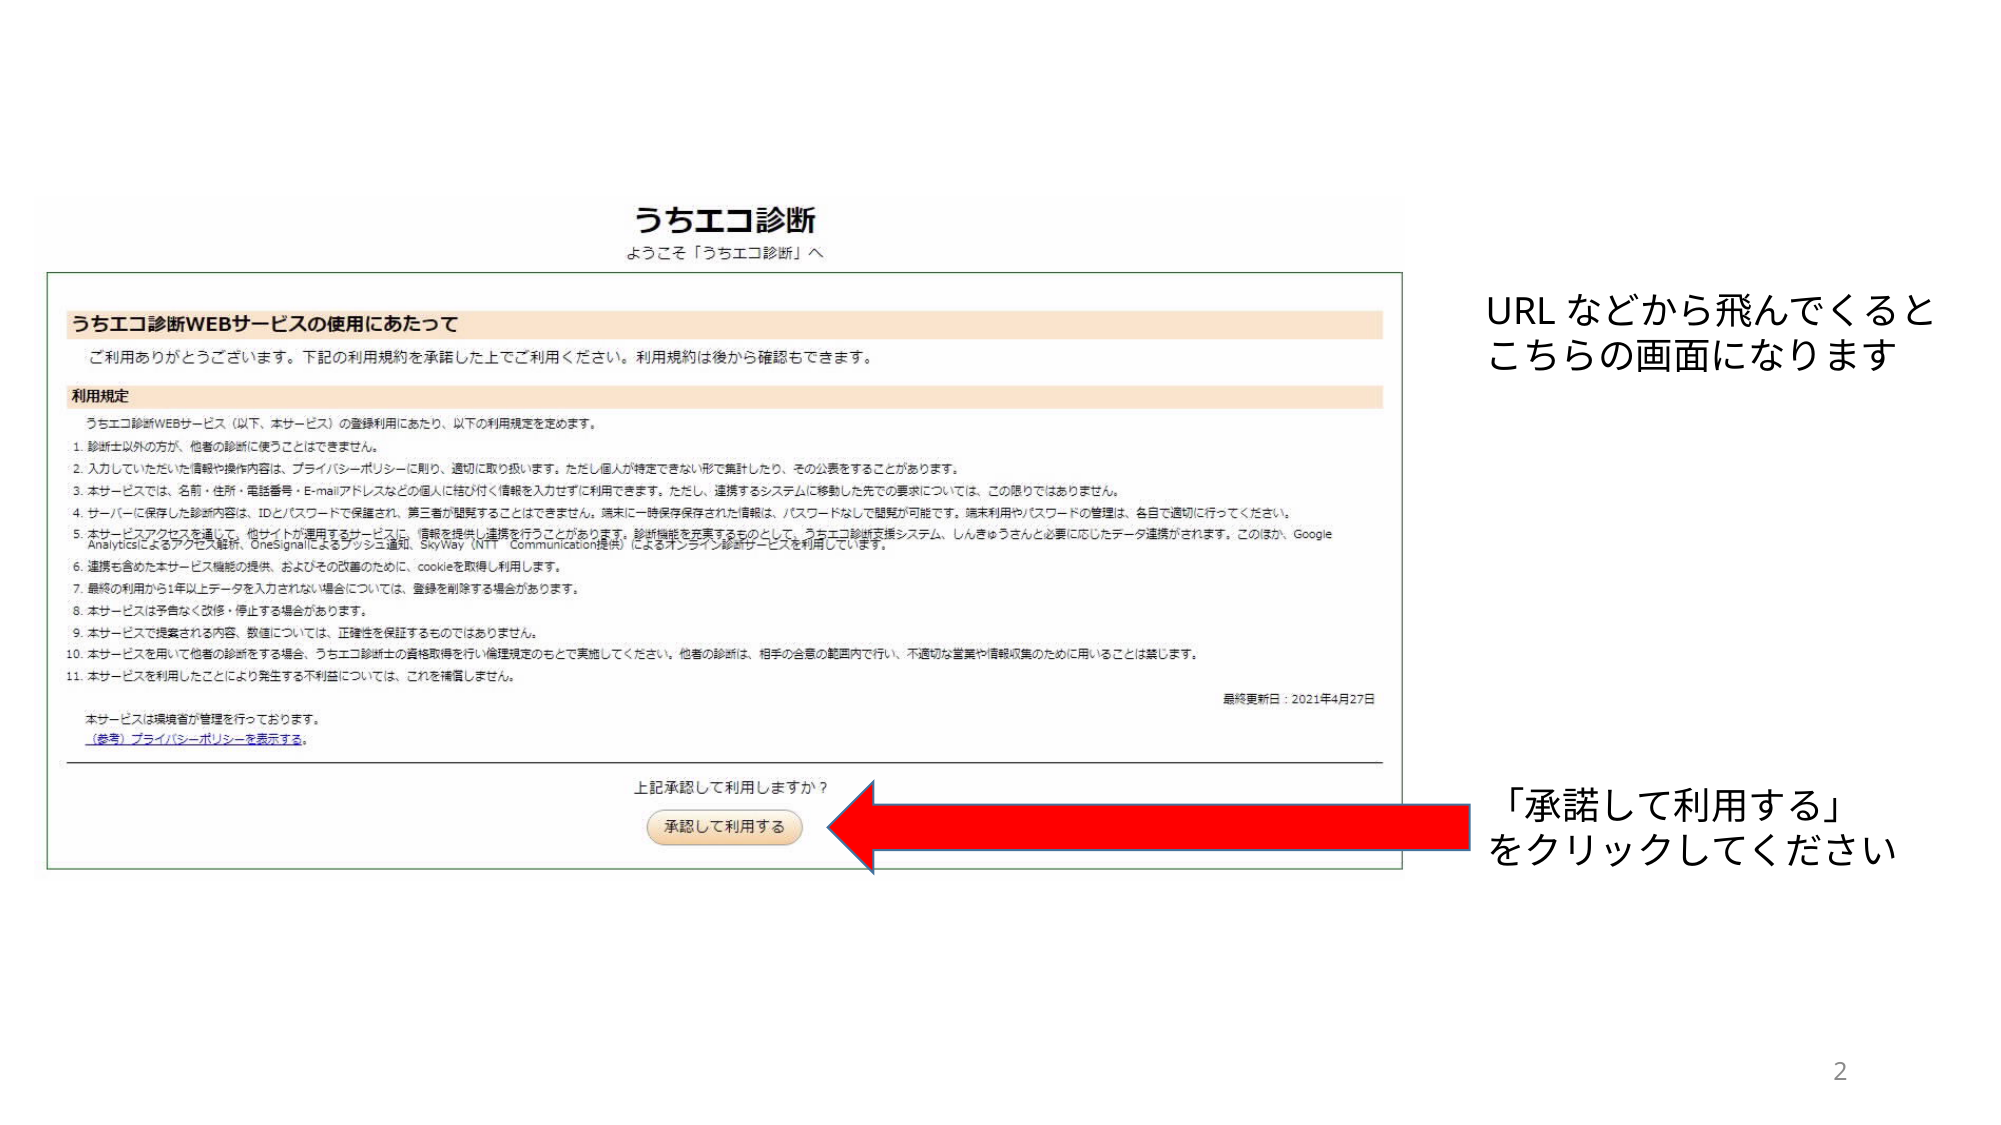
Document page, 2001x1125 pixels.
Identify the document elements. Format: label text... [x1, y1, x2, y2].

text_box [1405, 803, 1471, 852]
text_box URLなどから飛んでくると こちらの画面になります [1470, 279, 1953, 385]
text_box 「承諾して利用する」 をクリックしてください [1472, 774, 1914, 879]
picture [34, 196, 1405, 881]
slide_number 2 [1412, 1042, 1863, 1103]
